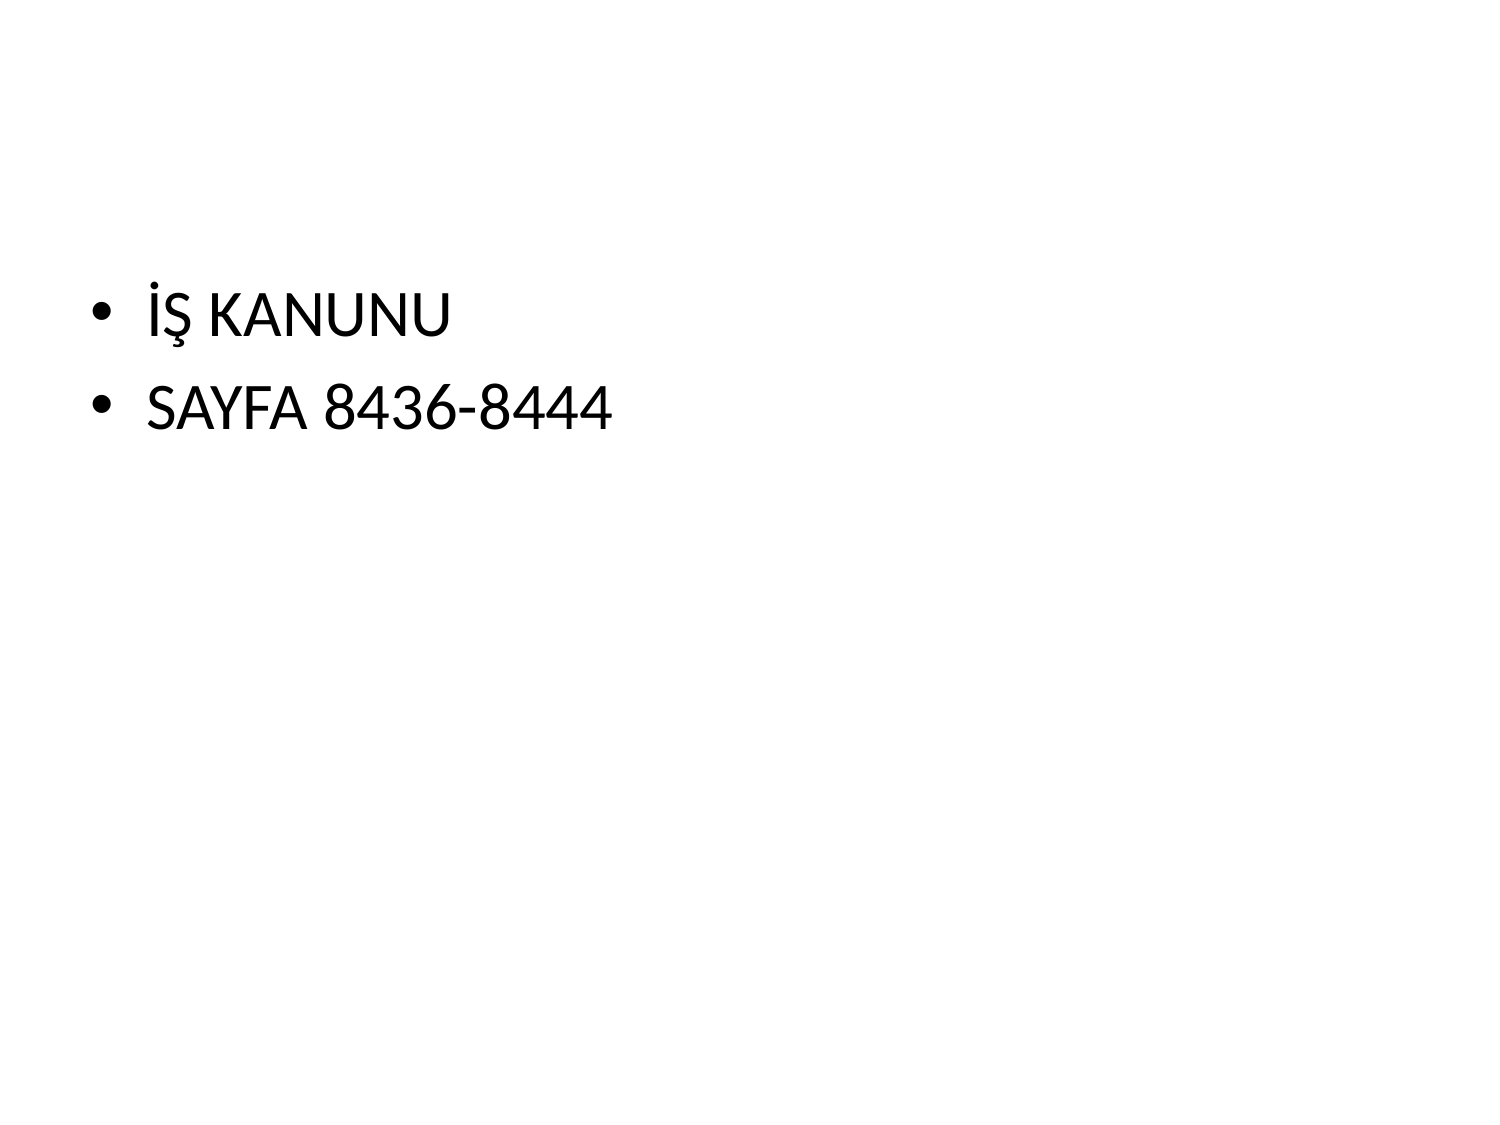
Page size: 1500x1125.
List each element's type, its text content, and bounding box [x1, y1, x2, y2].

list İŞ KANUNU SAYFA 8436-8444 [75, 262, 1425, 1005]
